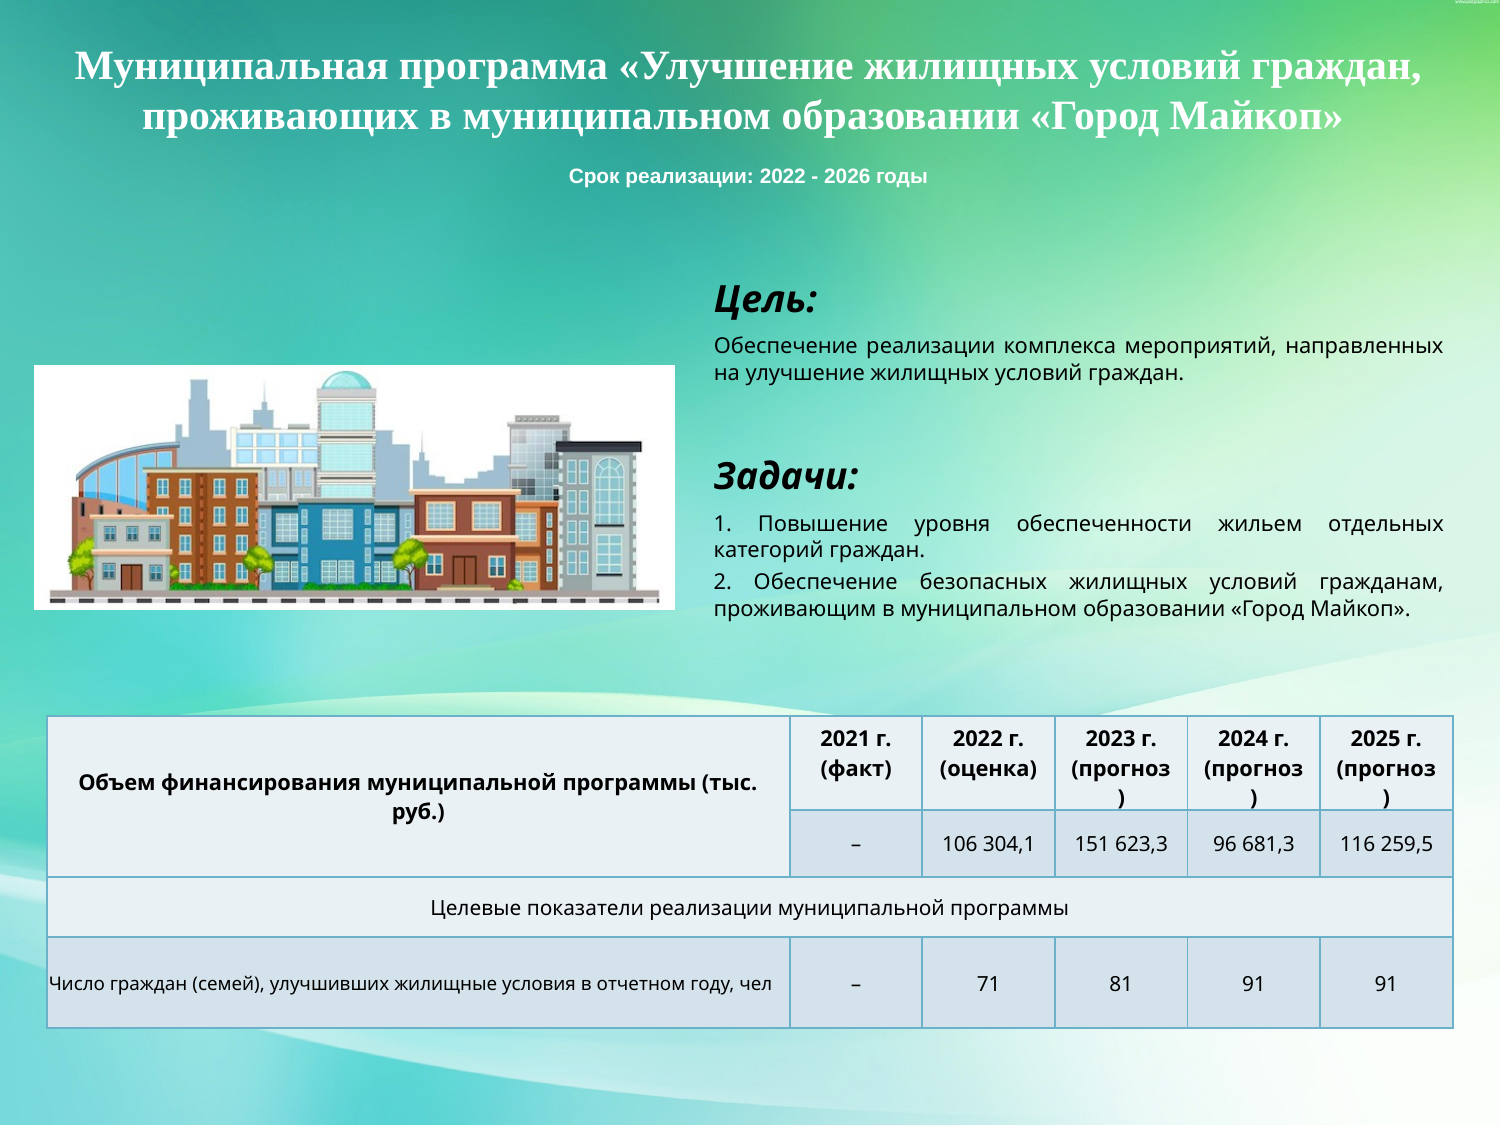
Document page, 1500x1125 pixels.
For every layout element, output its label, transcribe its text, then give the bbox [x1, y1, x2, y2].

text_box Задачи: 1. Повышение уровня обеспеченности жильем отдельных категорий граждан. 2. Обеспечение безопасных жилищных условий гражданам, проживающим в муниципальном образовании «Город Майкоп». [698, 444, 1460, 661]
table_header 2023 г. (прогноз) [1056, 717, 1187, 809]
table_cell 96 681,3 [1188, 811, 1319, 876]
table_header 2025 г. (прогноз) [1321, 717, 1452, 809]
table_header 2022 г. (оценка) [923, 717, 1054, 809]
picture [0, 0, 1500, 1125]
table_cell – [791, 811, 921, 876]
table_header 2021 г. (факт) [791, 717, 921, 809]
table_cell 91 [1188, 938, 1319, 1027]
table_header 2024 г. (прогноз) [1188, 717, 1319, 809]
table_cell – [791, 938, 921, 1027]
table_cell Целевые показатели реализации муниципальной программы [48, 878, 1452, 936]
table_header Объем финансирования муниципальной программы (тыс. руб.) [48, 717, 789, 876]
table_cell 81 [1056, 938, 1187, 1027]
table_cell 91 [1321, 938, 1452, 1027]
text_box Цель: Обеспечение реализации комплекса мероприятий, направленных на улучшение жилищных условий граждан. [699, 267, 1460, 392]
table_cell 116 259,5 [1321, 811, 1452, 876]
table_cell 71 [923, 938, 1054, 1027]
table_cell 106 304,1 [923, 811, 1054, 876]
text_box Муниципальная программа «Улучшение жилищных условий граждан, проживающих в муниципальном образовании «Город Майкоп» Срок реализации: 2022 - 2026 годы [37, 30, 1460, 196]
table_cell 151 623,3 [1056, 811, 1187, 876]
table_cell Число граждан (семей), улучшивших жилищные условия в отчетном году, чел [48, 938, 789, 1027]
